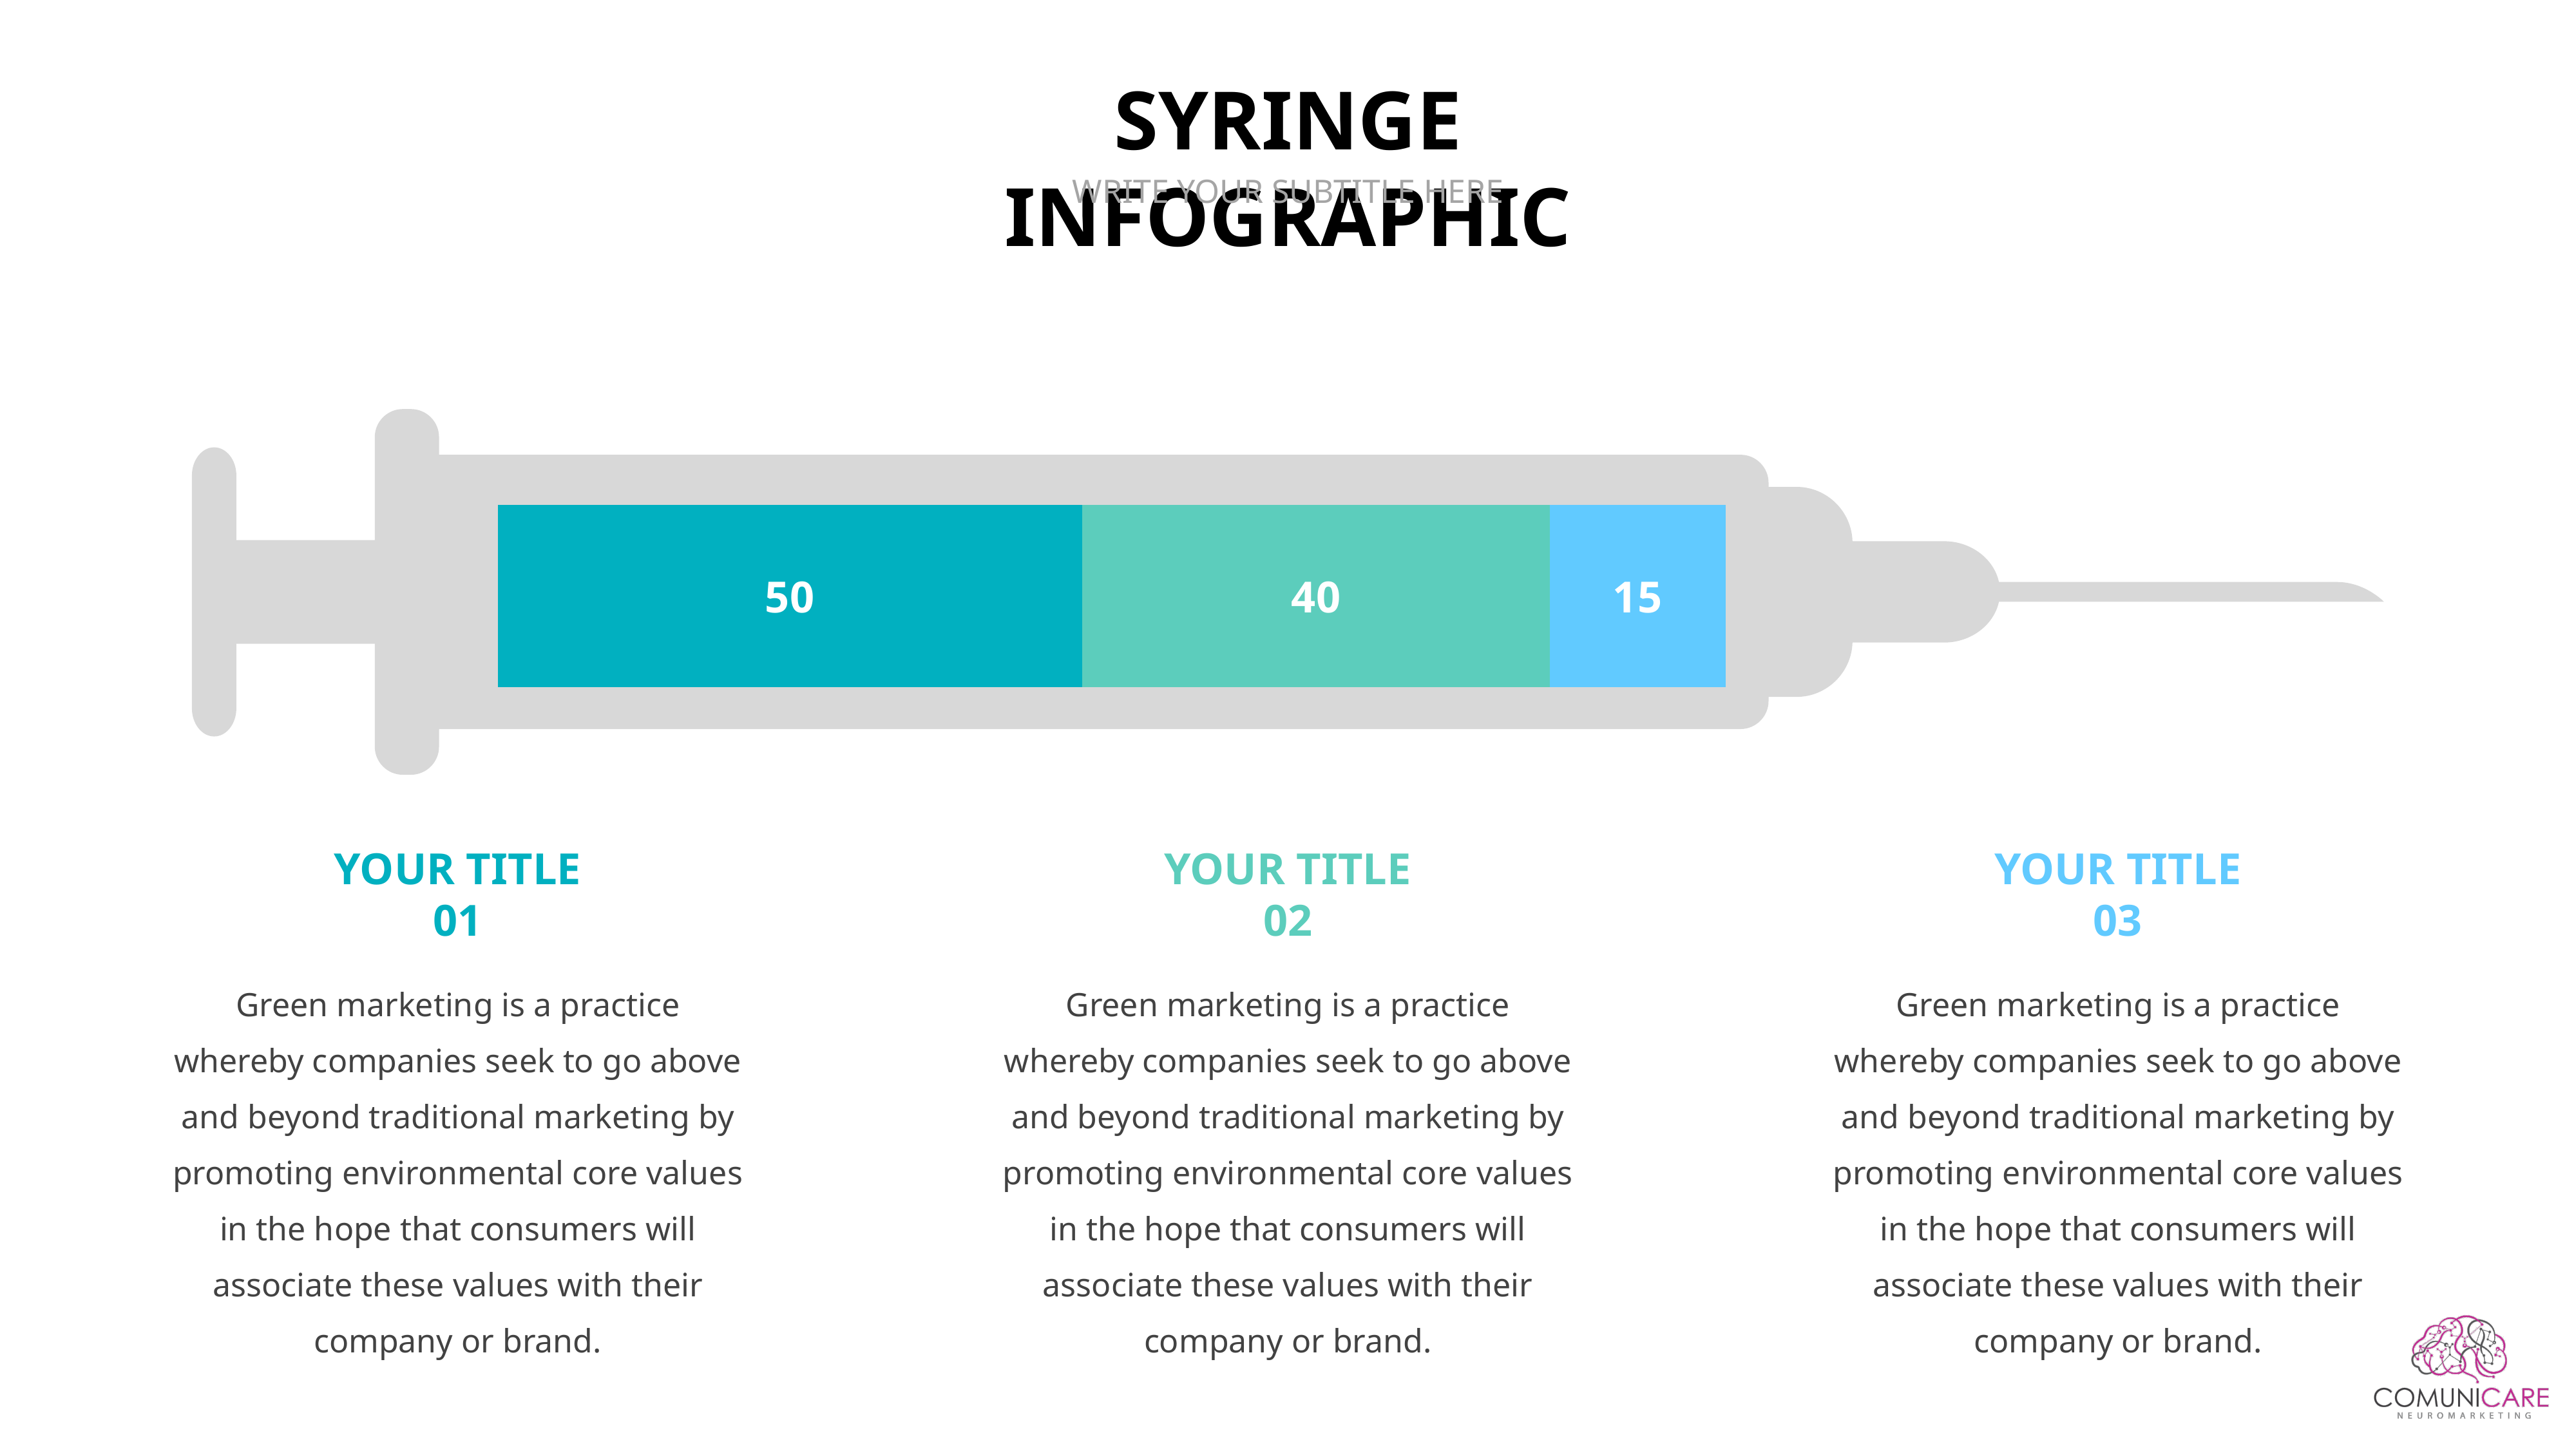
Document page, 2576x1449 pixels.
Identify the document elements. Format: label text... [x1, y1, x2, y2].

text_box Green marketing is a practice whereby companies seek to go above and beyond traditional marketing by promoting environmental core values in the hope that consumers will associate these values with their company or brand. [991, 962, 1585, 1365]
text_box SYRINGE INFOGRAPHIC [812, 64, 1764, 268]
text_box YOUR TITLE 02 [1127, 837, 1449, 949]
picture [2320, 1227, 2576, 1449]
text_box YOUR TITLE 01 [301, 837, 615, 949]
text_box Green marketing is a practice whereby companies seek to go above and beyond traditional marketing by promoting environmental core values in the hope that consumers will associate these values with their company or brand. [160, 962, 756, 1365]
text_box WRITE YOUR SUBTITLE HERE [1026, 166, 1550, 215]
text_box YOUR TITLE 03 [1956, 837, 2280, 949]
text_box Green marketing is a practice whereby companies seek to go above and beyond traditional marketing by promoting environmental core values in the hope that consumers will associate these values with their company or brand. [1820, 962, 2416, 1365]
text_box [191, 408, 2385, 775]
